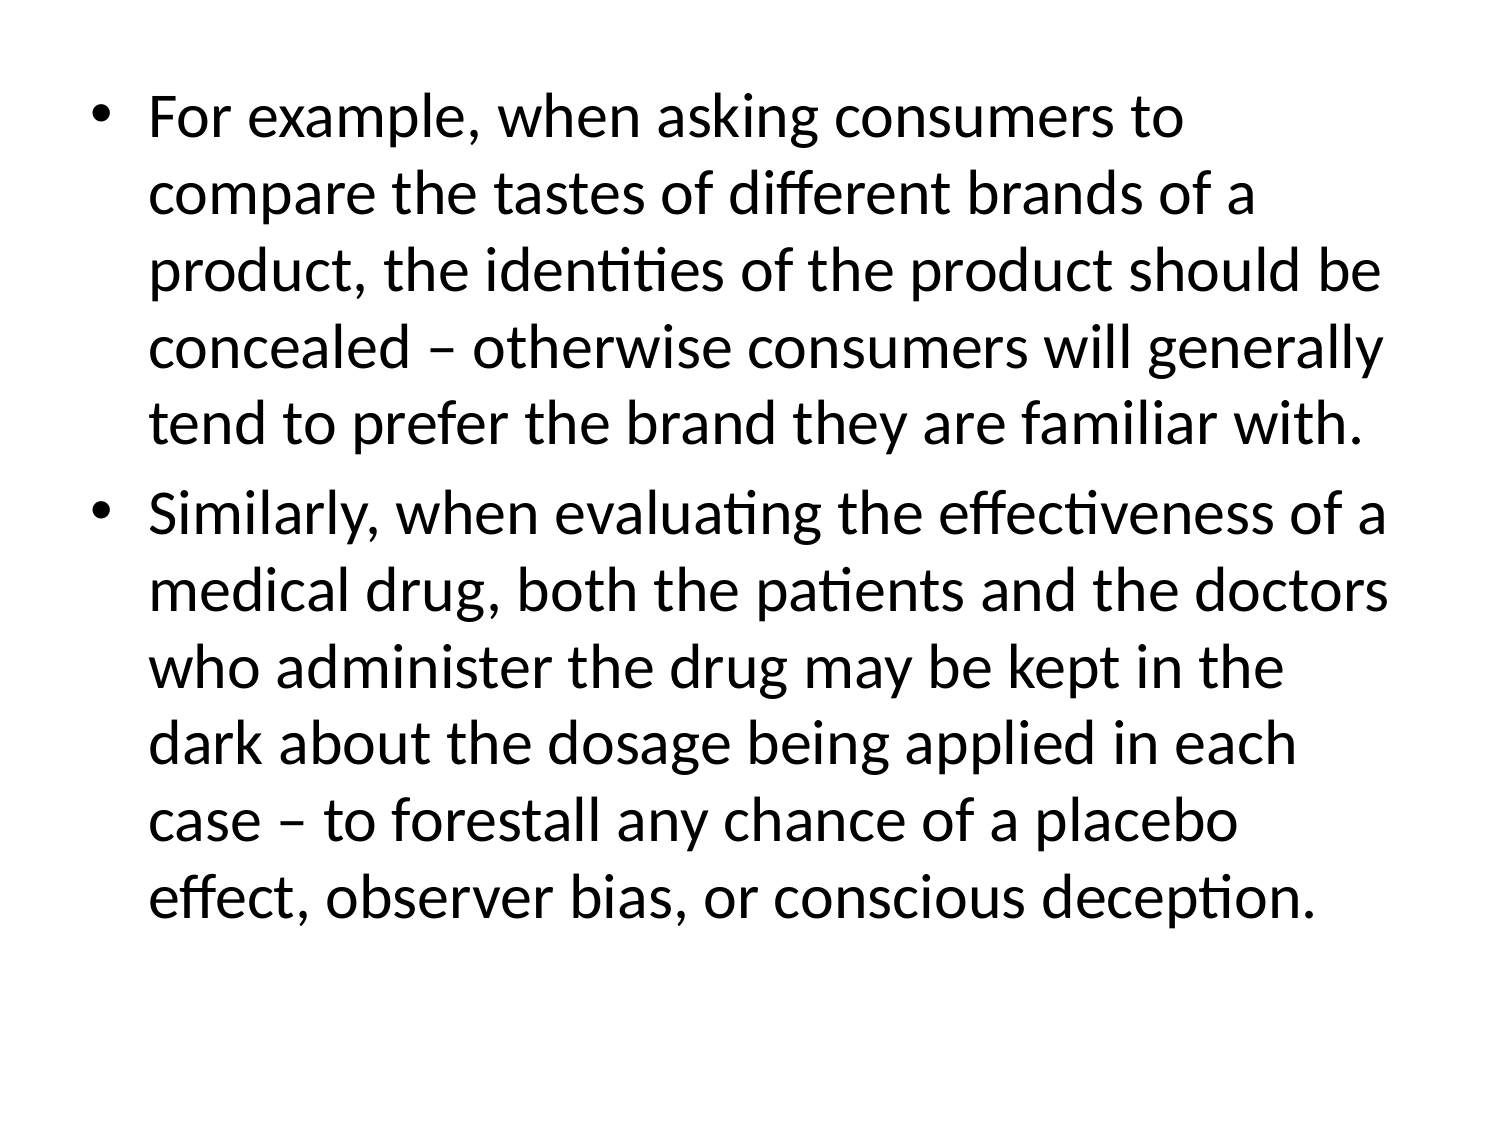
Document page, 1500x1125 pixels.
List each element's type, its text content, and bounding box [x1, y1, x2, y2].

list For example, when asking consumers to compare the tastes of different brands of a product, the identities of the product should be concealed – otherwise consumers will generally tend to prefer the brand they are familiar with. Similarly, when evaluating the effectiveness of a medical drug, both the patients and the doctors who administer the drug may be kept in the dark about the dosage being applied in each case – to forestall any chance of a placebo effect, observer bias, or conscious deception. [75, 66, 1425, 1005]
